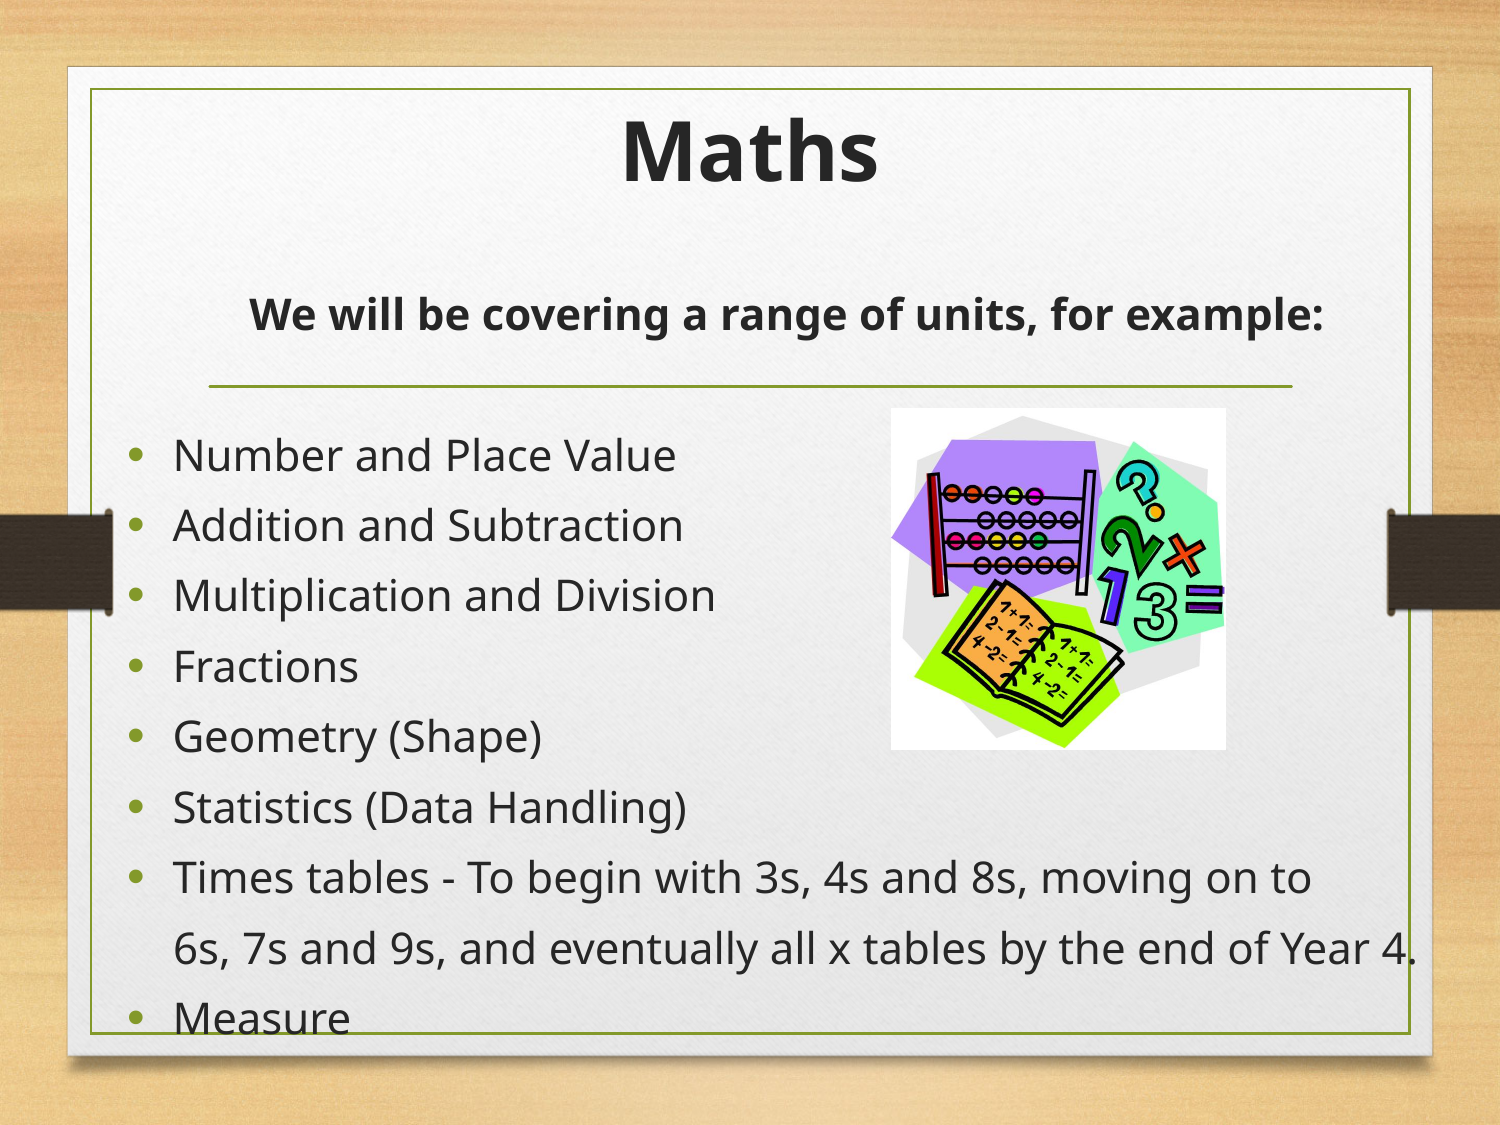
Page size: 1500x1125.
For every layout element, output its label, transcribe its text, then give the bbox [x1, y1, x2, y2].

list We will be covering a range of units, for example: Number and Place Value Addition and Subtraction Multiplication and Division Fractions Geometry (Shape) Statistics (Data Handling) Times tables - To begin with 3s, 4s and 8s, moving on to 6s, 7s and 9s, and eventually all x tables by the end of Year 4. Measure [112, 278, 1463, 1068]
picture [0, 0, 1500, 1125]
title Maths [75, 54, 1425, 243]
